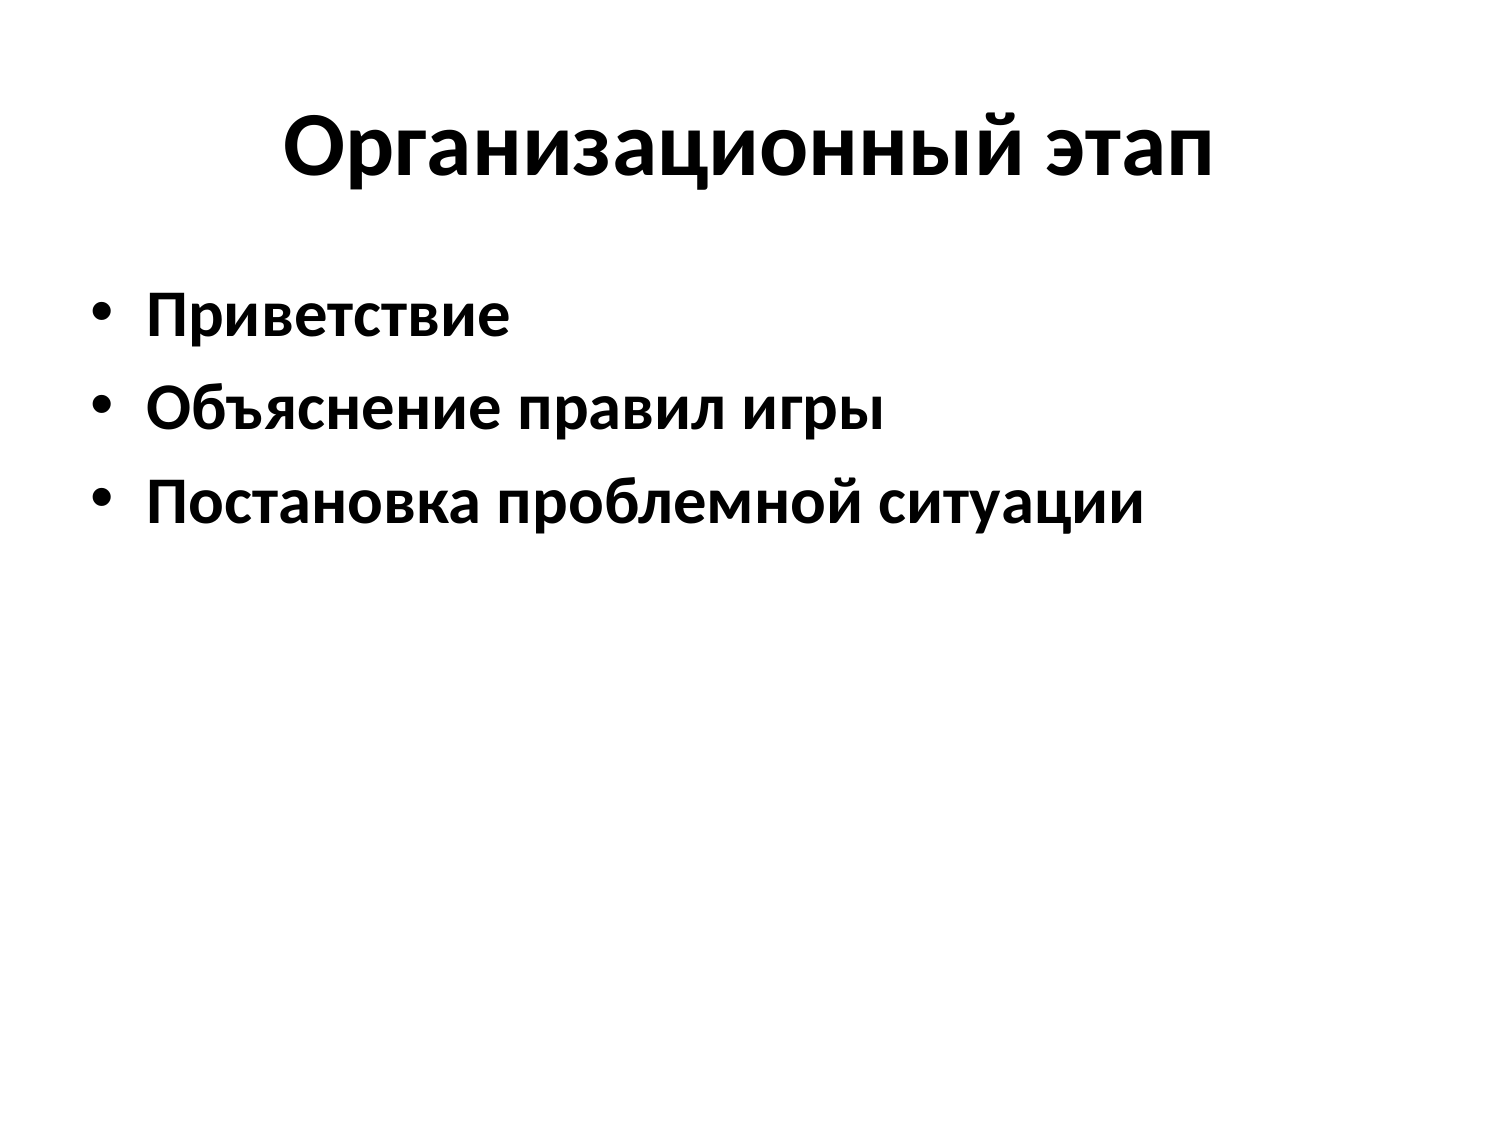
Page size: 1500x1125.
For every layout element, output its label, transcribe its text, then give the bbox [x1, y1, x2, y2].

title Организационный этап [75, 45, 1425, 233]
list Приветствие Объяснение правил игры Постановка проблемной ситуации [75, 262, 1425, 1005]
